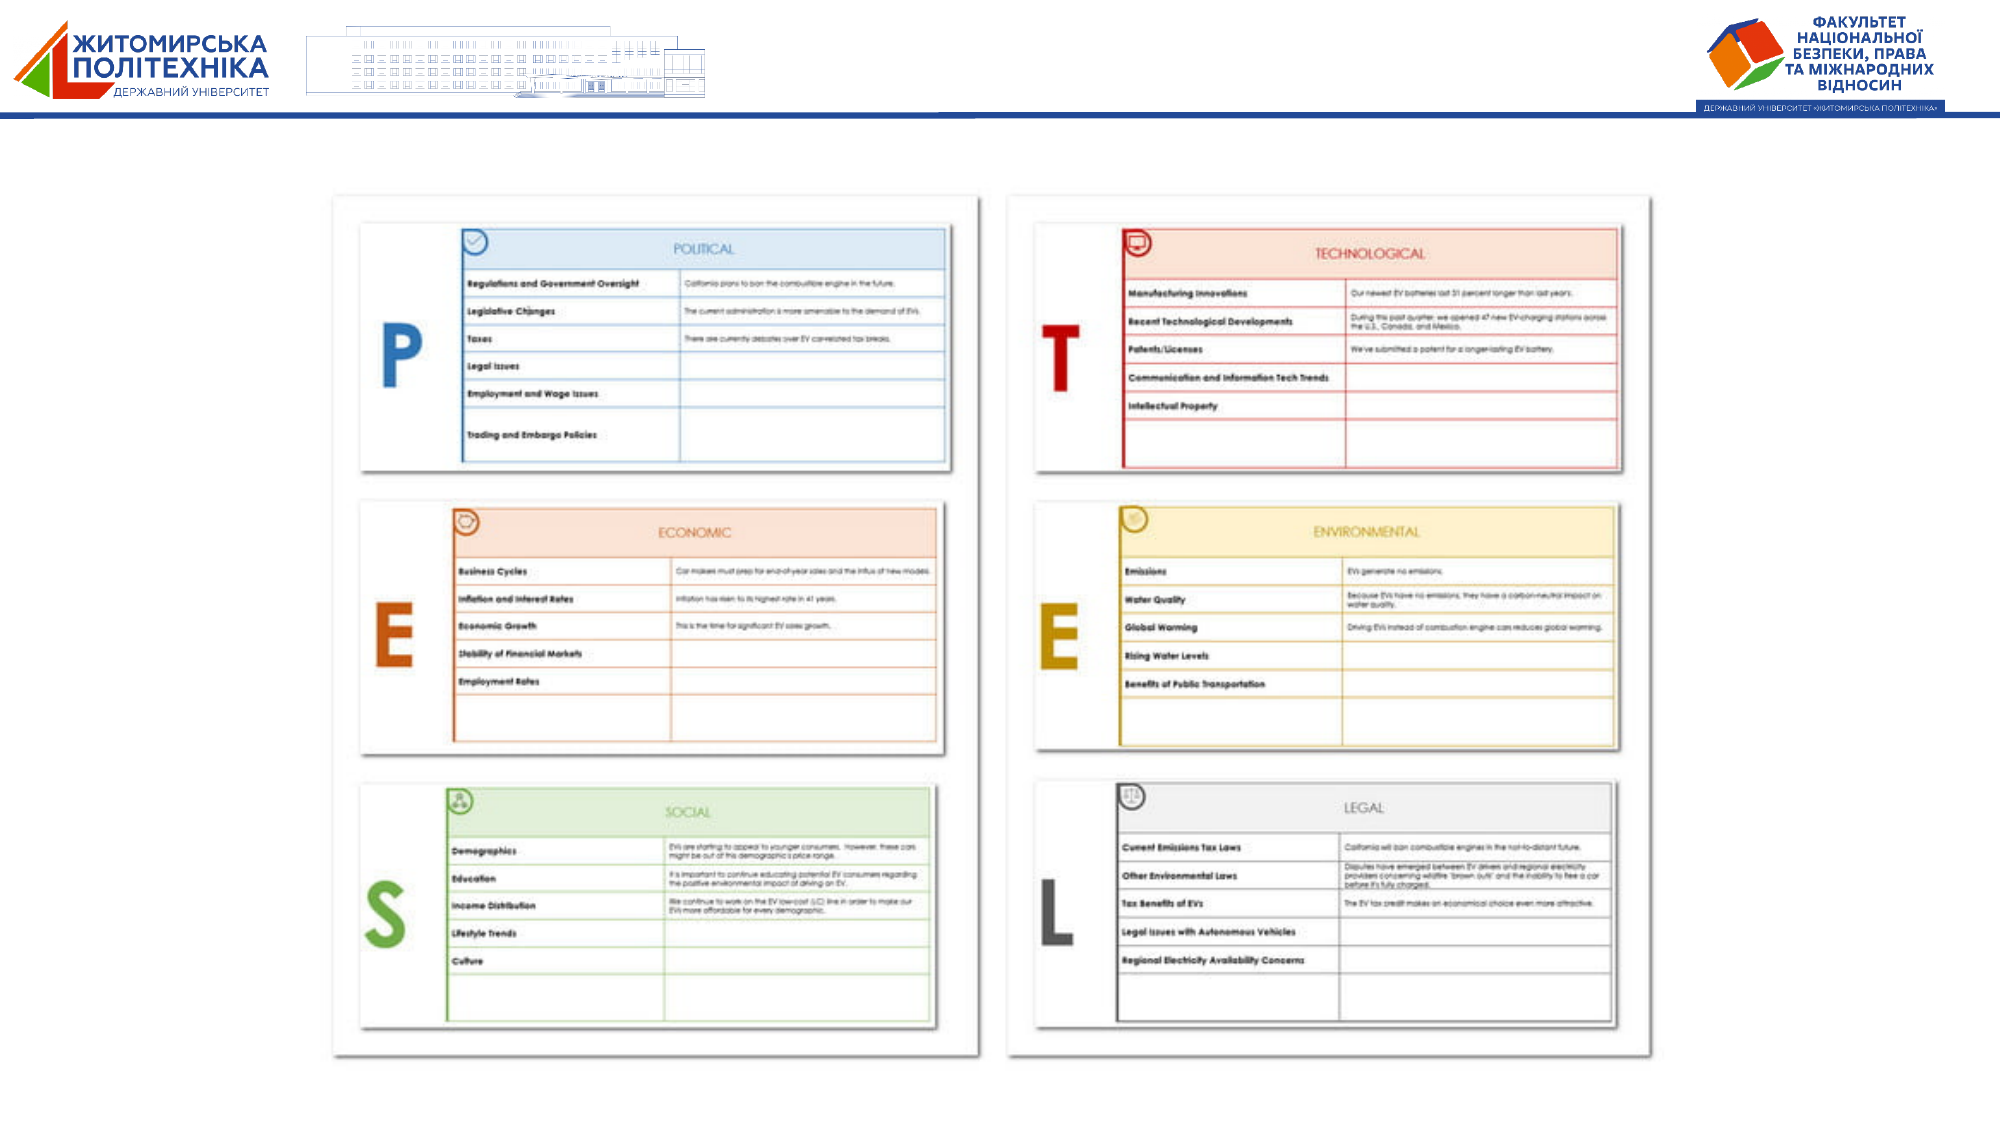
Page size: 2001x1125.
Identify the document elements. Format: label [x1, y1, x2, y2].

picture [306, 26, 705, 98]
picture [1696, 14, 1945, 116]
picture [13, 20, 269, 99]
picture [306, 169, 1678, 1084]
